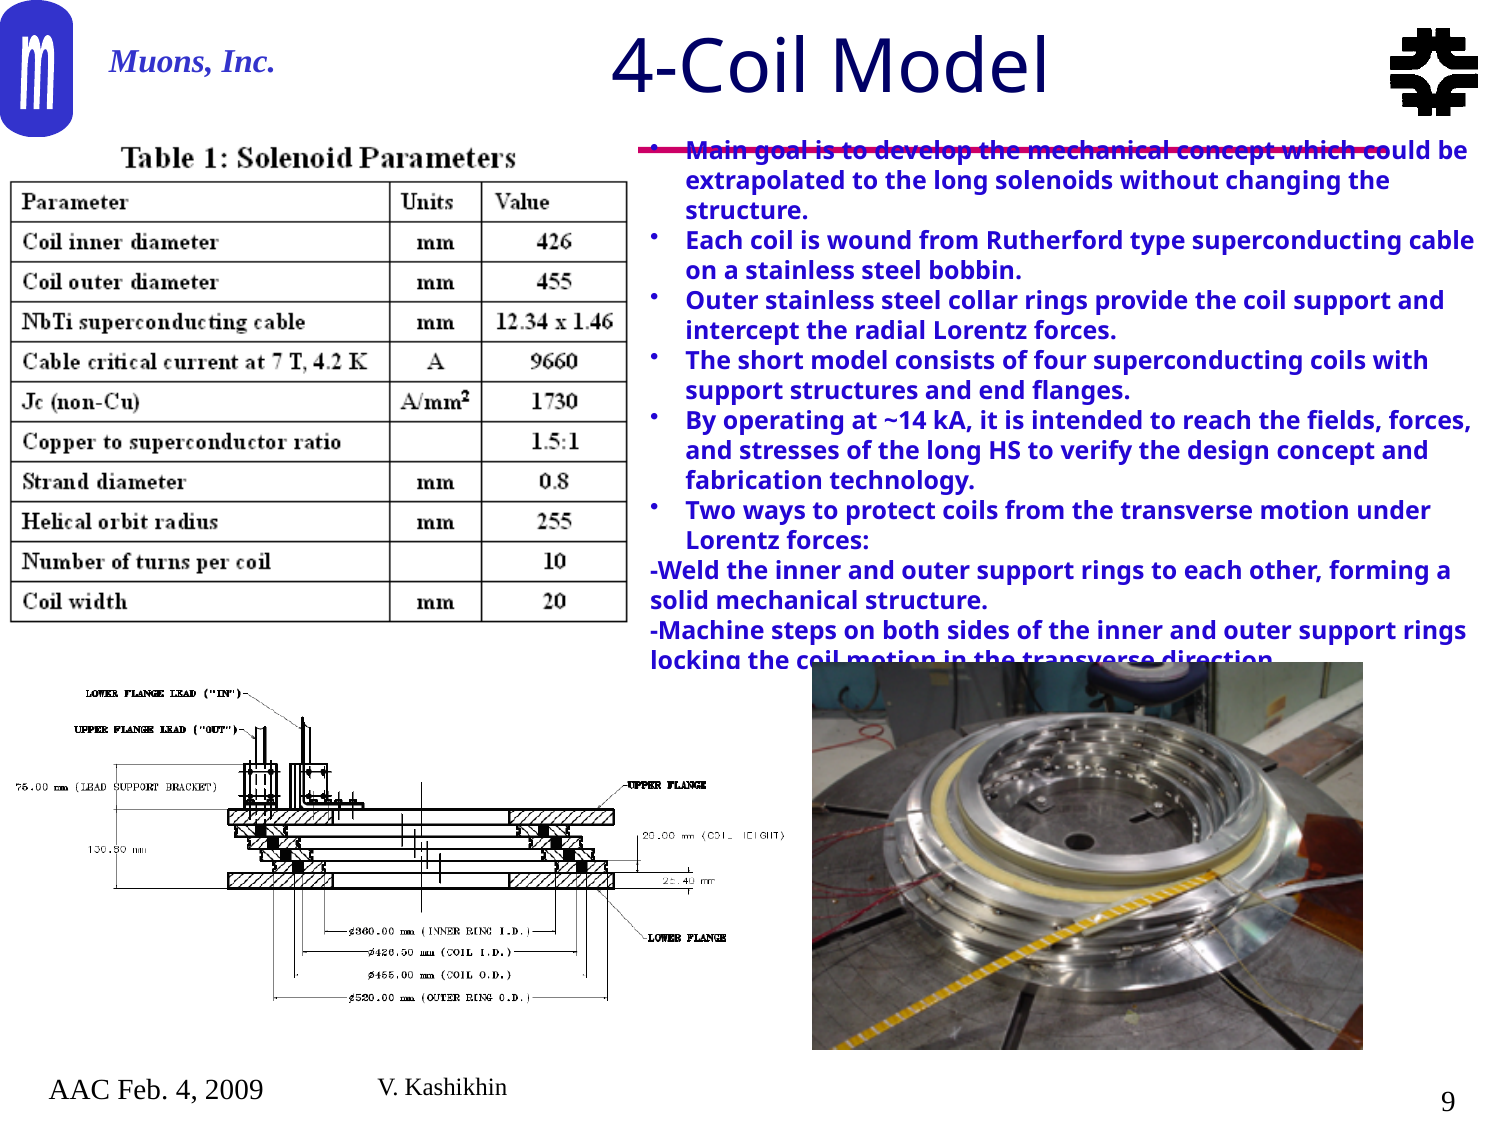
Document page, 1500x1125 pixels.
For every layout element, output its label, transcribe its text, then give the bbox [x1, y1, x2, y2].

slide_number 9 [1187, 1074, 1500, 1125]
picture [0, 137, 638, 628]
footer V. Kashikhin [362, 1062, 1188, 1125]
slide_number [0, 1062, 313, 1125]
text_box [641, 149, 650, 211]
picture [0, 669, 788, 1038]
text_box Main goal is to develop the mechanical concept which could be extrapolated to the long solenoids without changing the structure. Each coil is wound from Rutherford type superconducting cable on a stainless steel bobbin. Outer stainless steel collar rings provide the coil support and intercept the radial Lorentz forces. The short model consists of four superconducting coils with support structures and end flanges. By operating at ~14 kA, it is intended to reach the fields, forces, and stresses of the long HS to verify the design concept and fabrication technology. Two ways to protect coils from the transverse motion under Lorentz forces: -Weld the inner and outer support rings to each other, forming a solid mechanical structure. -Machine steps on both sides of the inner and outer support rings locking the coil motion in the transverse direction. [650, 135, 1500, 734]
title 4-Coil Model [287, 0, 1376, 126]
picture [1362, 0, 1500, 135]
picture [812, 662, 1363, 1050]
